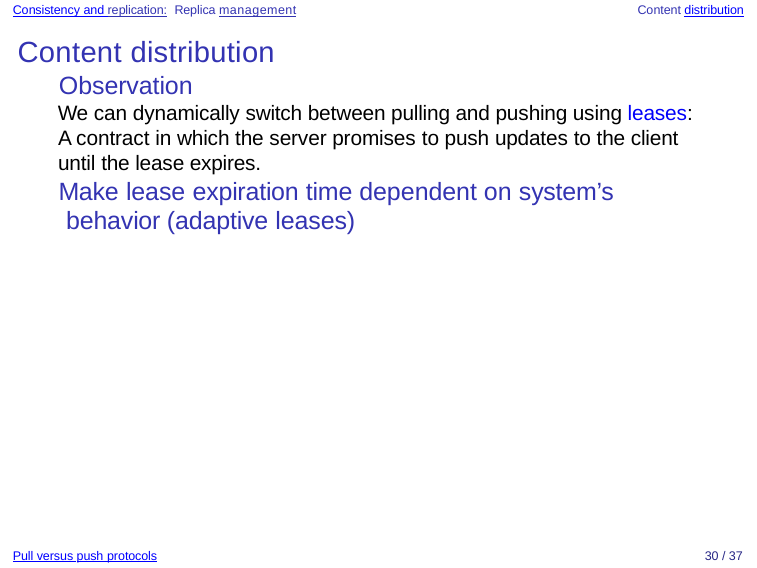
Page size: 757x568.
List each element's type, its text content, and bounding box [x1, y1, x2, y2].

text_box Observation We can dynamically switch between pulling and pushing using leases: A contract in which the server promises to push updates to the client until the lease expires. Make lease expiration time dependent on system’s behavior (adaptive leases) [55, 67, 702, 235]
text_box Consistency and replication: Replica management Content distribution [10, 0, 745, 18]
title Content distribution [15, 31, 278, 129]
text_box 30 / 37 [702, 546, 745, 563]
text_box Pull versus push protocols [10, 546, 161, 563]
